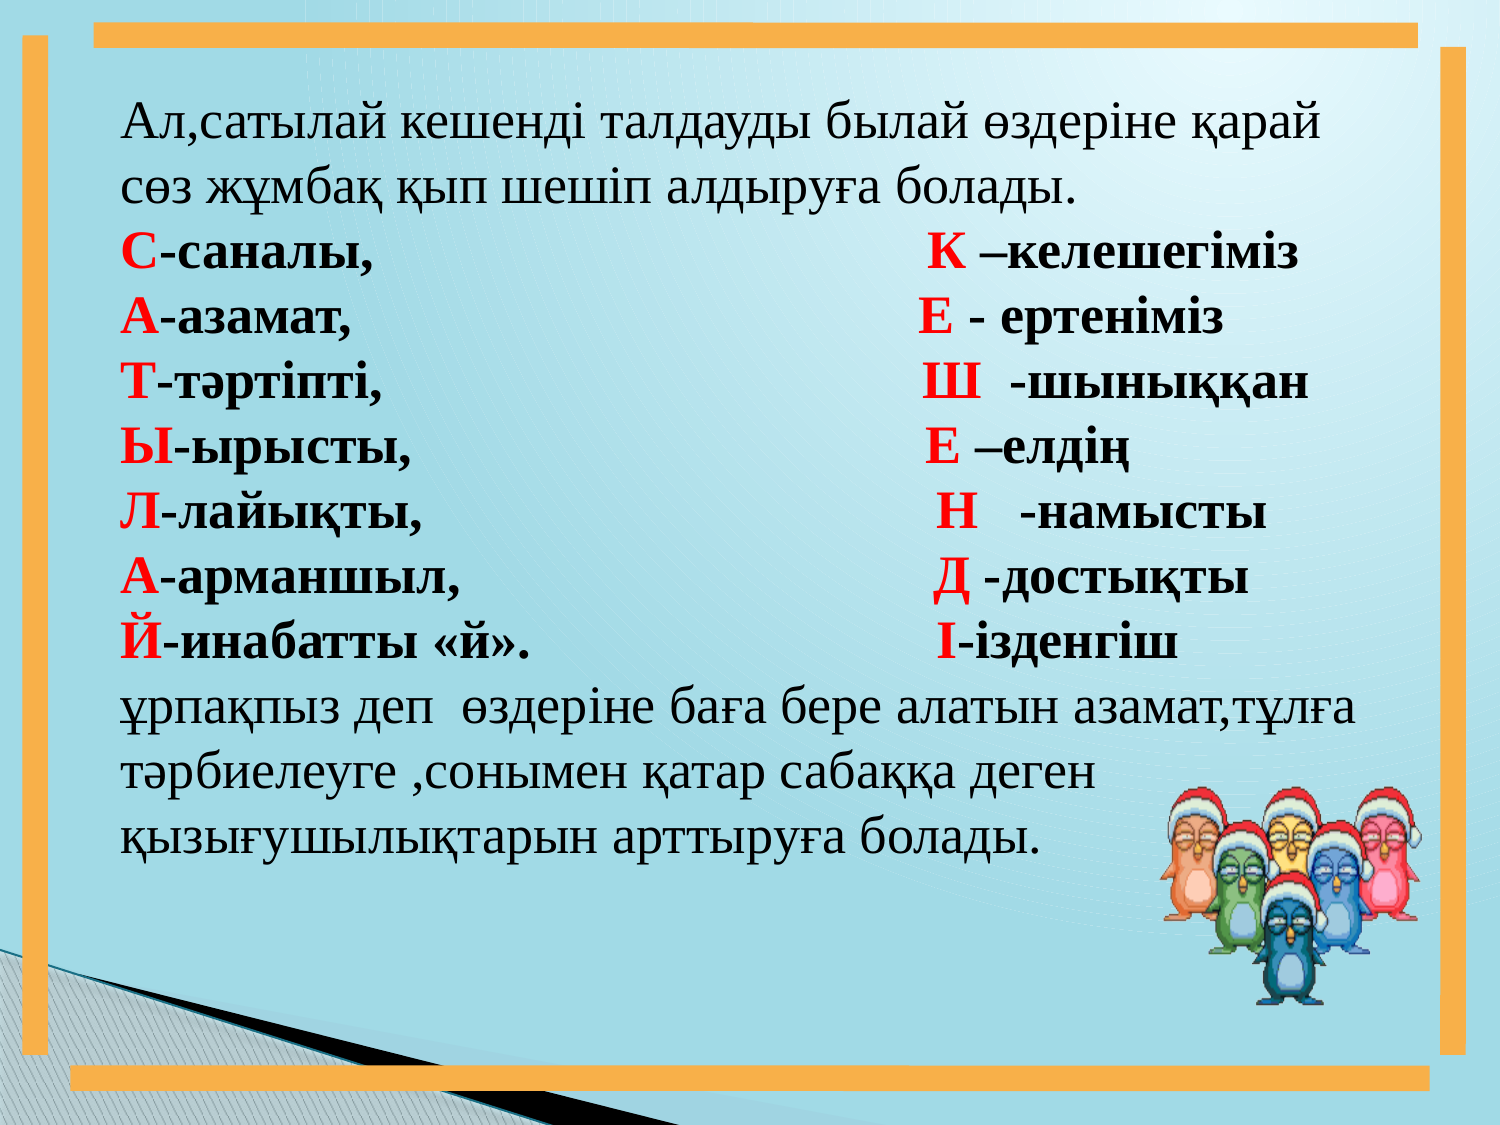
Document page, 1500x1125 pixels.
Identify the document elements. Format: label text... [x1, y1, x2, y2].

text_box Ал,сатылай кешенді талдауды былай өздеріне қарай сөз жұмбақ қып шешіп алдыруға болады. С-саналы, К –келешегіміз А-азамат, Е - ертеніміз Т-тәртіпті, Ш -шыныққан Ы-ырысты, Е –елдің Л-лайықты, Н -намысты А-арманшыл, Д -достықты Й-инабатты «й». І-ізденгіш ұрпақпыз деп өздеріне баға бере алатын азамат,тұлға тәрбиелеуге ,сонымен қатар сабаққа деген қызығушылықтарын арттыруға болады. [105, 77, 1383, 872]
picture [1153, 773, 1430, 1010]
